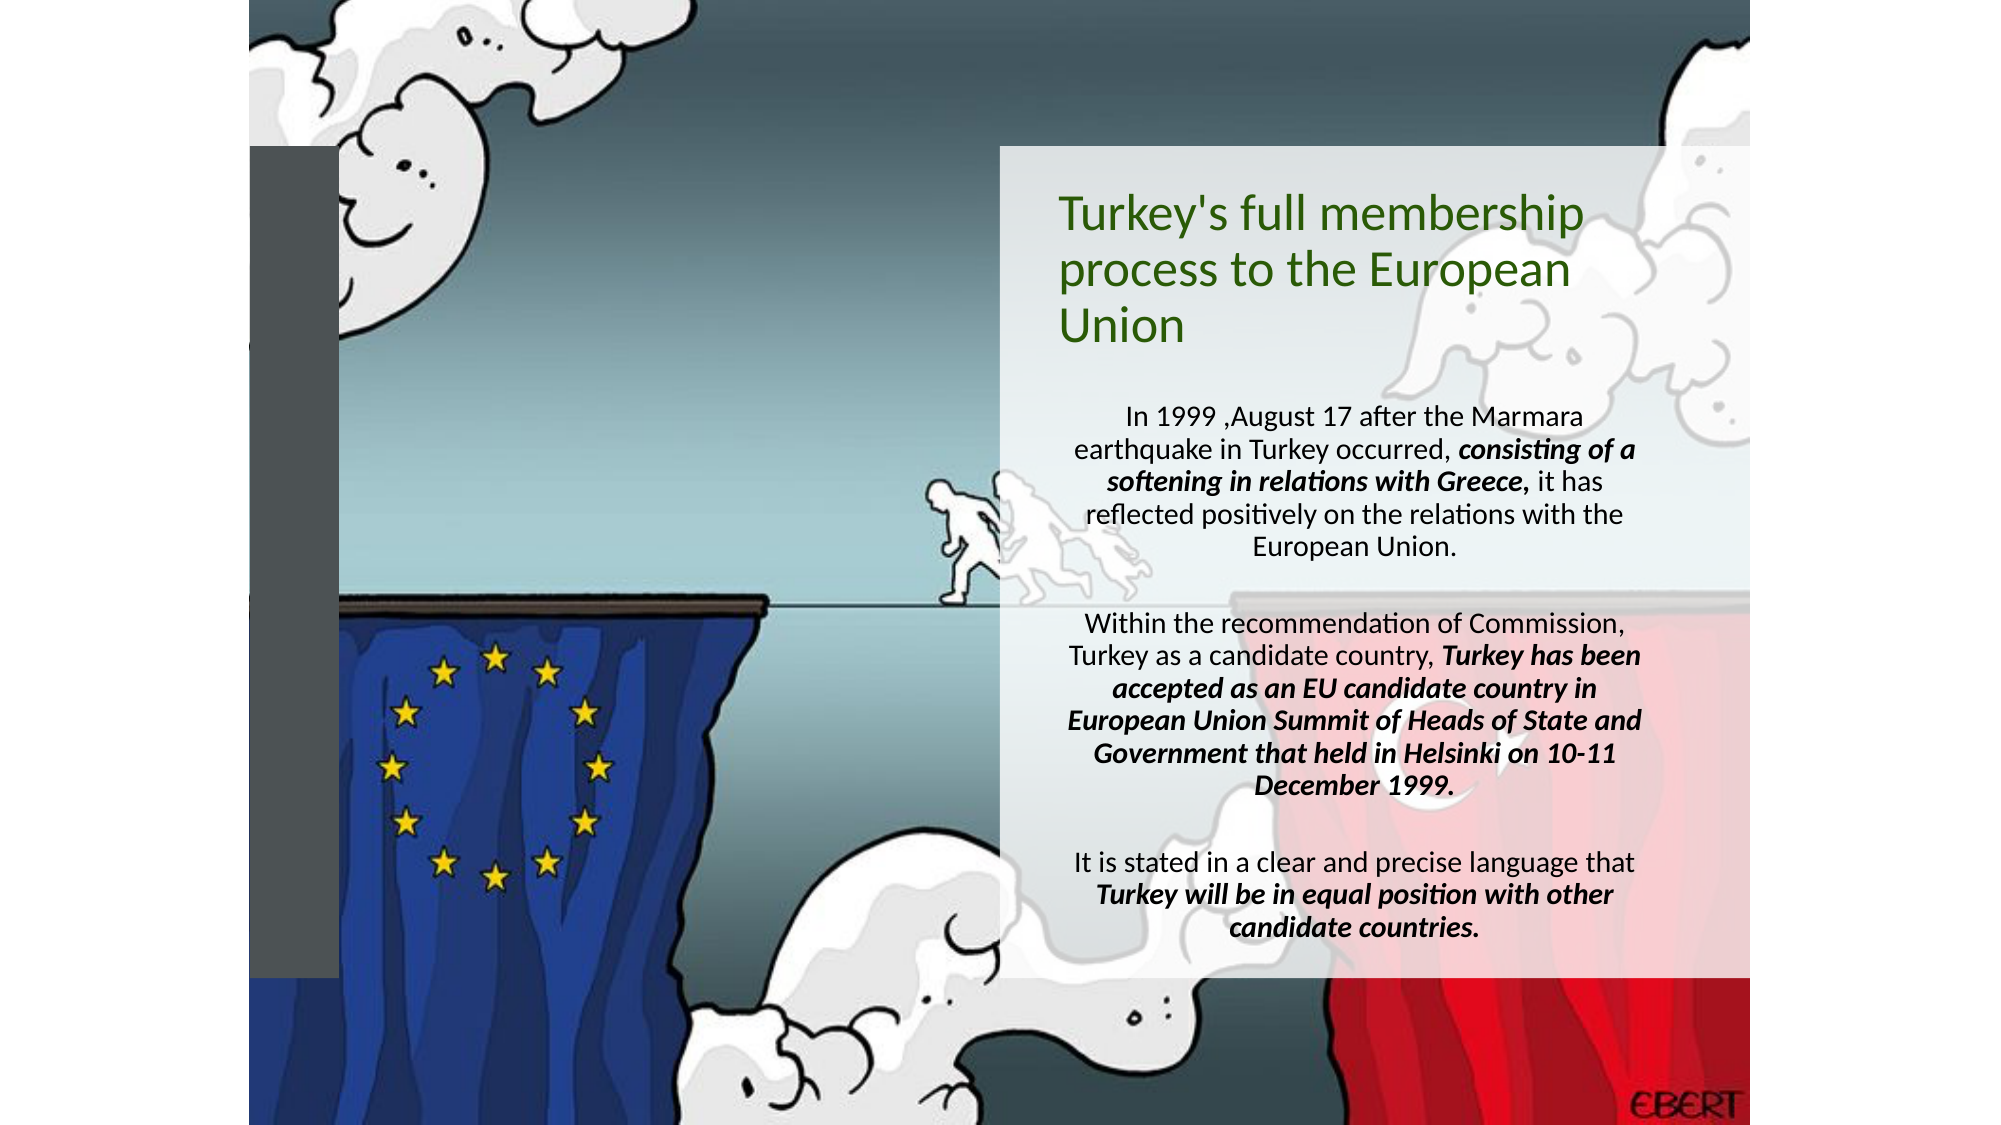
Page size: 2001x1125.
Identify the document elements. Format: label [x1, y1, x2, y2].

picture [249, 0, 1751, 1125]
